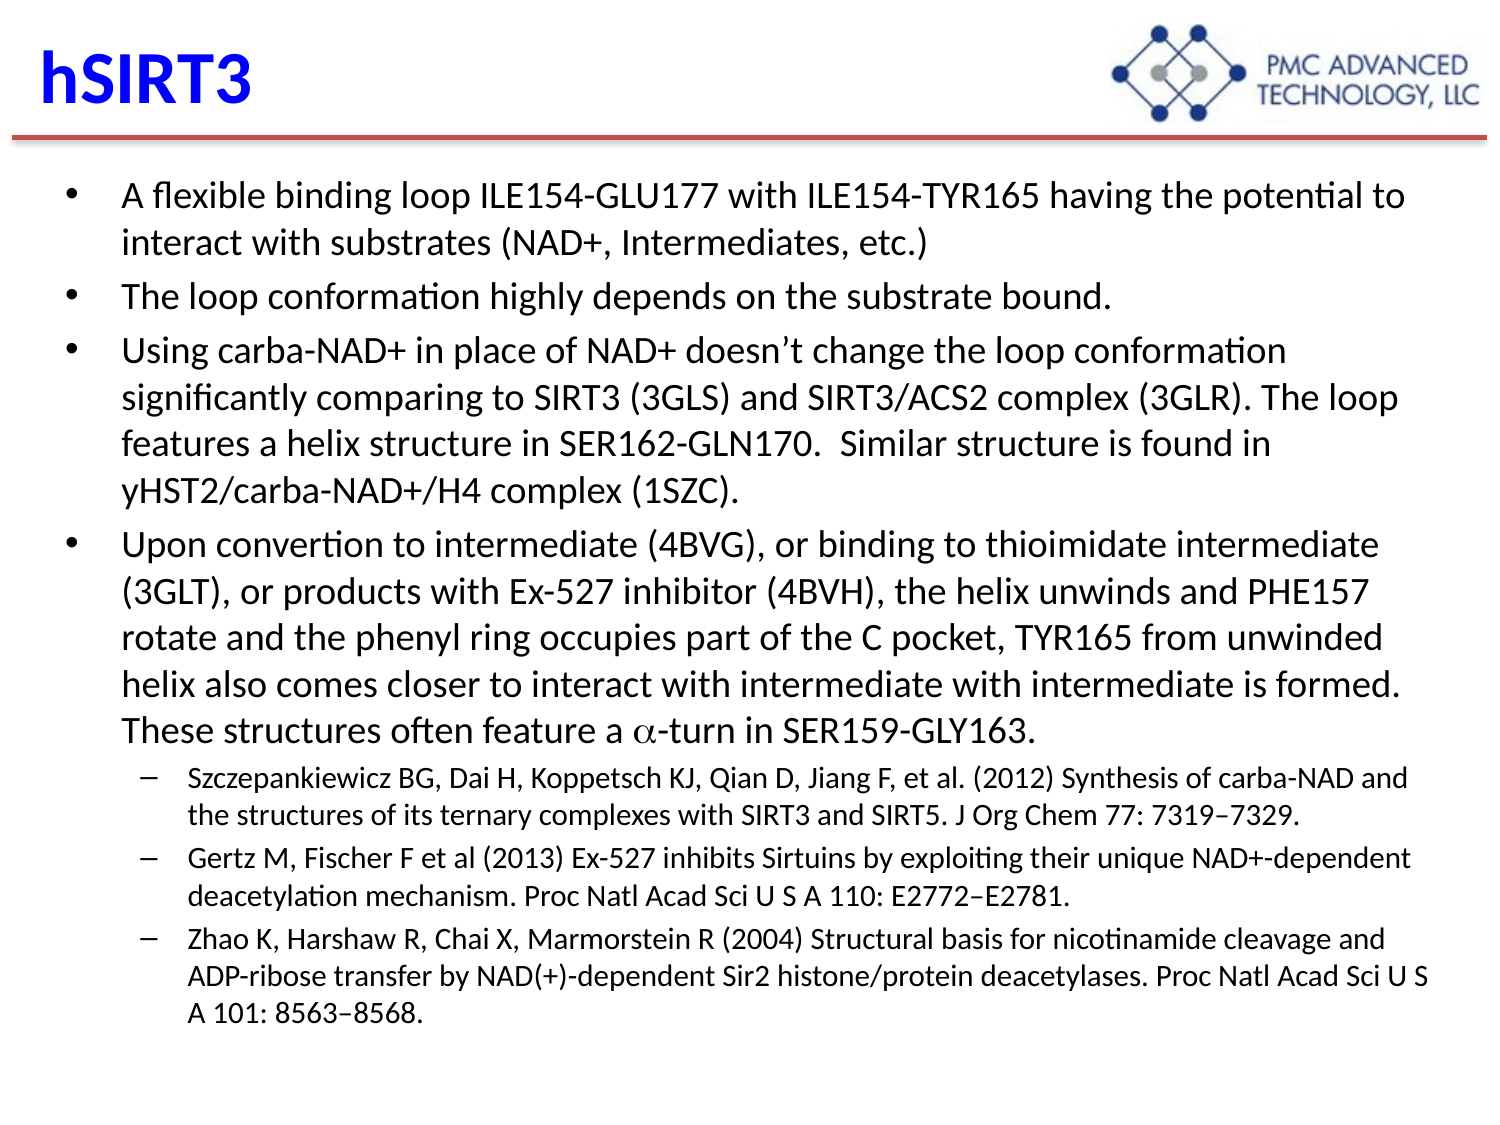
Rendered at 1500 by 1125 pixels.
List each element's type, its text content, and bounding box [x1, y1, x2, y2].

picture [1110, 23, 1488, 125]
title hSIRT3 [24, 15, 1110, 133]
list A flexible binding loop ILE154-GLU177 with ILE154-TYR165 having the potential to interact with substrates (NAD+, Intermediates, etc.) The loop conformation highly depends on the substrate bound. Using carba-NAD+ in place of NAD+ doesn’t change the loop conformation significantly comparing to SIRT3 (3GLS) and SIRT3/ACS2 complex (3GLR). The loop features a helix structure in SER162-GLN170. Similar structure is found in yHST2/carba-NAD+/H4 complex (1SZC). Upon convertion to intermediate (4BVG), or binding to thioimidate intermediate (3GLT), or products with Ex-527 inhibitor (4BVH), the helix unwinds and PHE157 rotate and the phenyl ring occupies part of the C pocket, TYR165 from unwinded helix also comes closer to interact with intermediate with intermediate is formed. These structures often feature a a-turn in SER159-GLY163. Szczepankiewicz BG, Dai H, Koppetsch KJ, Qian D, Jiang F, et al. (2012) Synthesis of carba-NAD and the structures of its ternary complexes with SIRT3 and SIRT5. J Org Chem 77: 7319–7329. Gertz M, Fischer F et al (2013) Ex-527 inhibits Sirtuins by exploiting their unique NAD+-dependent deacetylation mechanism. Proc Natl Acad Sci U S A 110: E2772–E2781. Zhao K, Harshaw R, Chai X, Marmorstein R (2004) Structural basis for nicotinamide cleavage and ADP-ribose transfer by NAD(+)-dependent Sir2 histone/protein deacetylases. Proc Natl Acad Sci U S A 101: 8563–8568. [50, 162, 1450, 1050]
